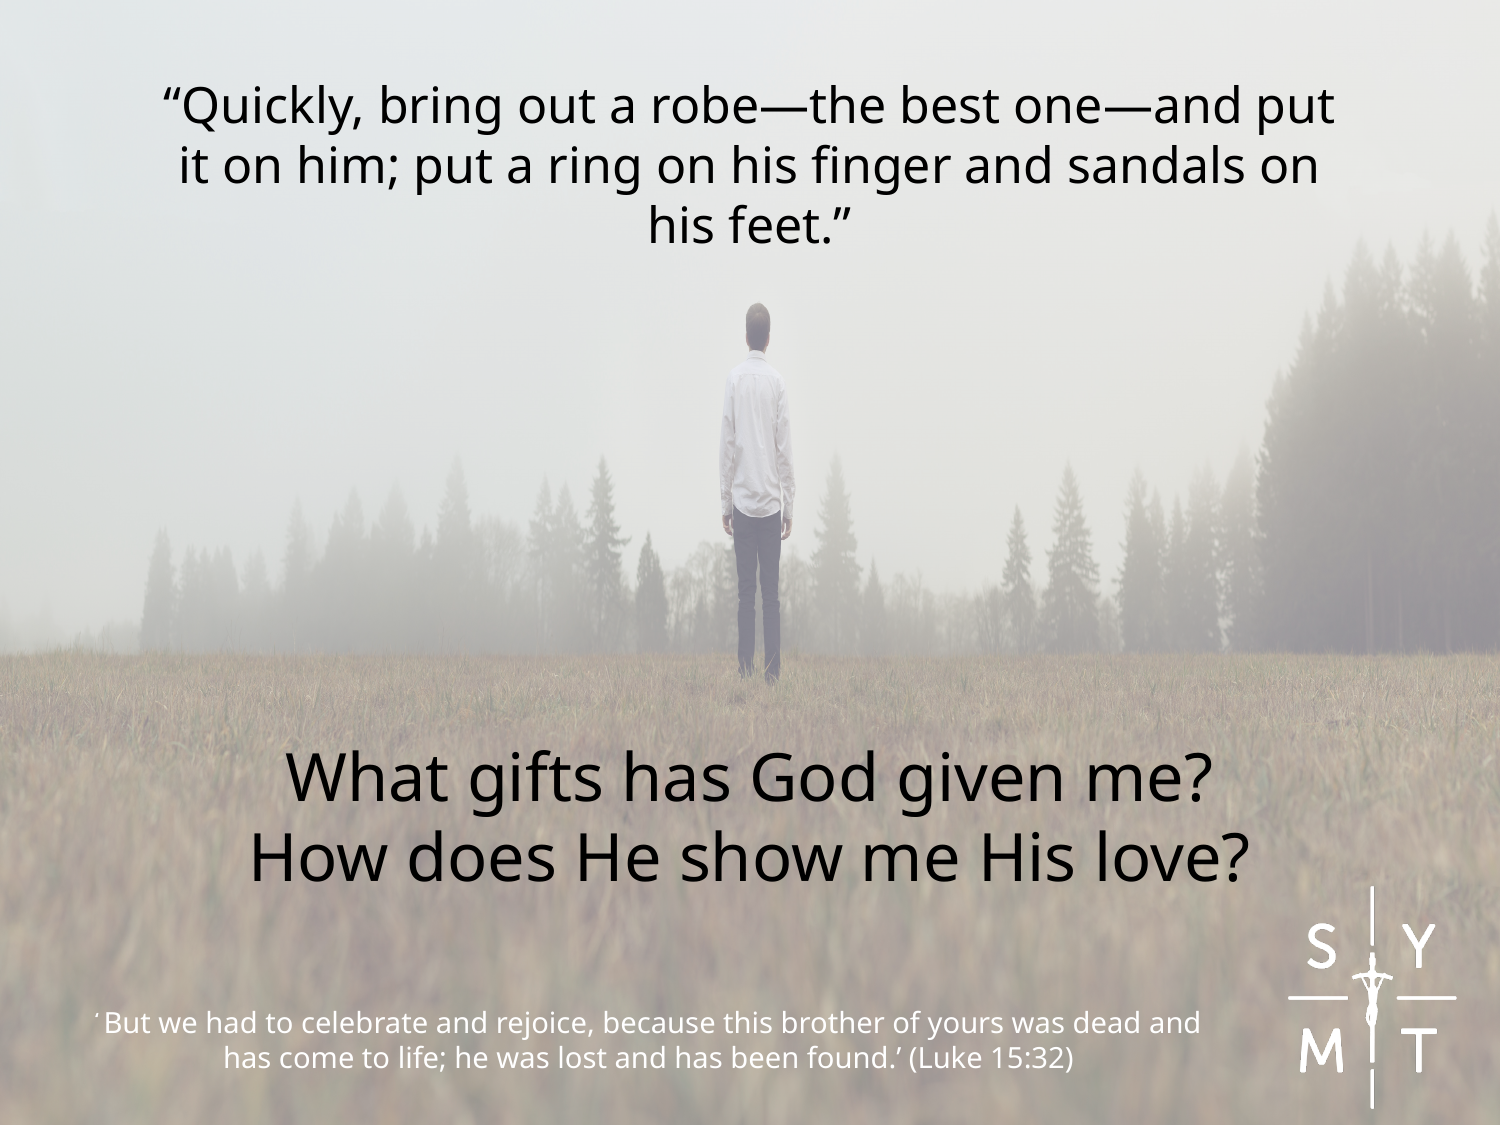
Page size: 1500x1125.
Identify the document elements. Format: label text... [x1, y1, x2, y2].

text_box What gifts has God given me? How does He show me His love? [113, 727, 1386, 903]
text_box ‘ But we had to celebrate and rejoice, because this brother of yours was dead and has come to life; he was lost and has been found.’ (Luke 15:32) [53, 997, 1239, 1082]
picture [1244, 869, 1500, 1125]
text_box “Quickly, bring out a robe—the best one—and put it on him; put a ring on his finger and sandals on his feet.” [147, 66, 1353, 262]
